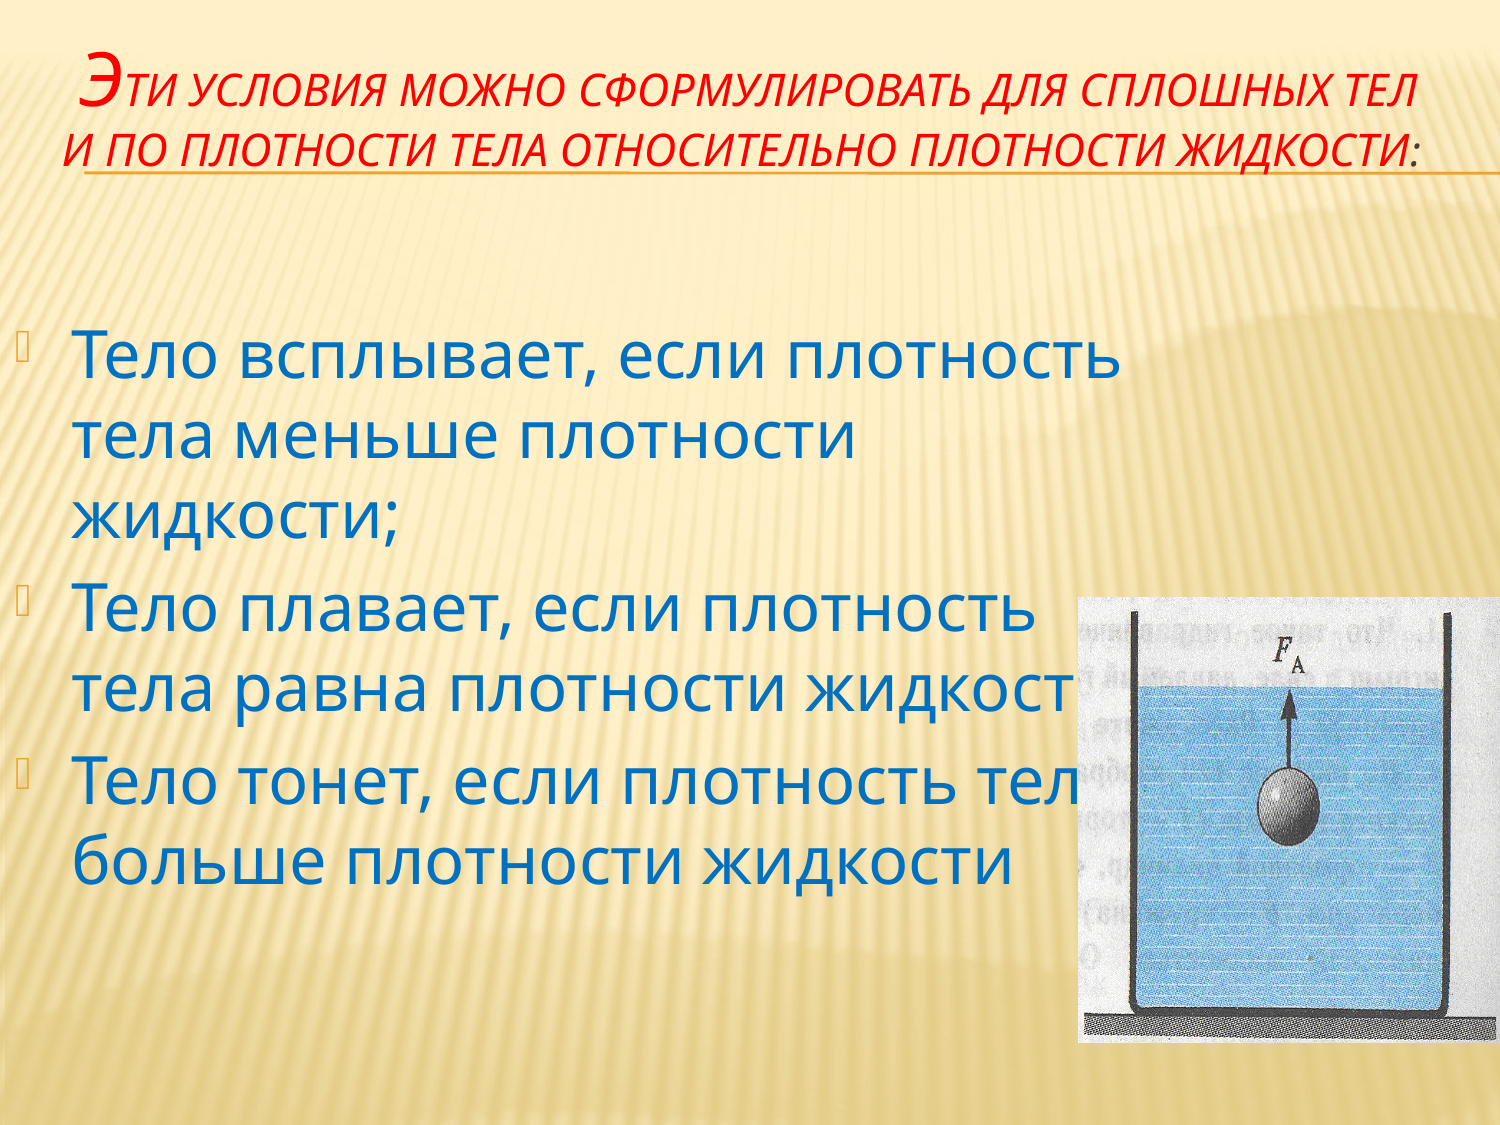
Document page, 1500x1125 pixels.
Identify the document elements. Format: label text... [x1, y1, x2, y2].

list Тело всплывает, если плотность тела меньше плотности жидкости; Тело плавает, если плотность тела равна плотности жидкости; Тело тонет, если плотность тела больше плотности жидкости [0, 210, 1161, 903]
title Эти условия можно сформулировать для сплошных тел и по плотности тела относительно плотности жидкости: [46, 0, 1472, 207]
picture [1077, 597, 1500, 1044]
